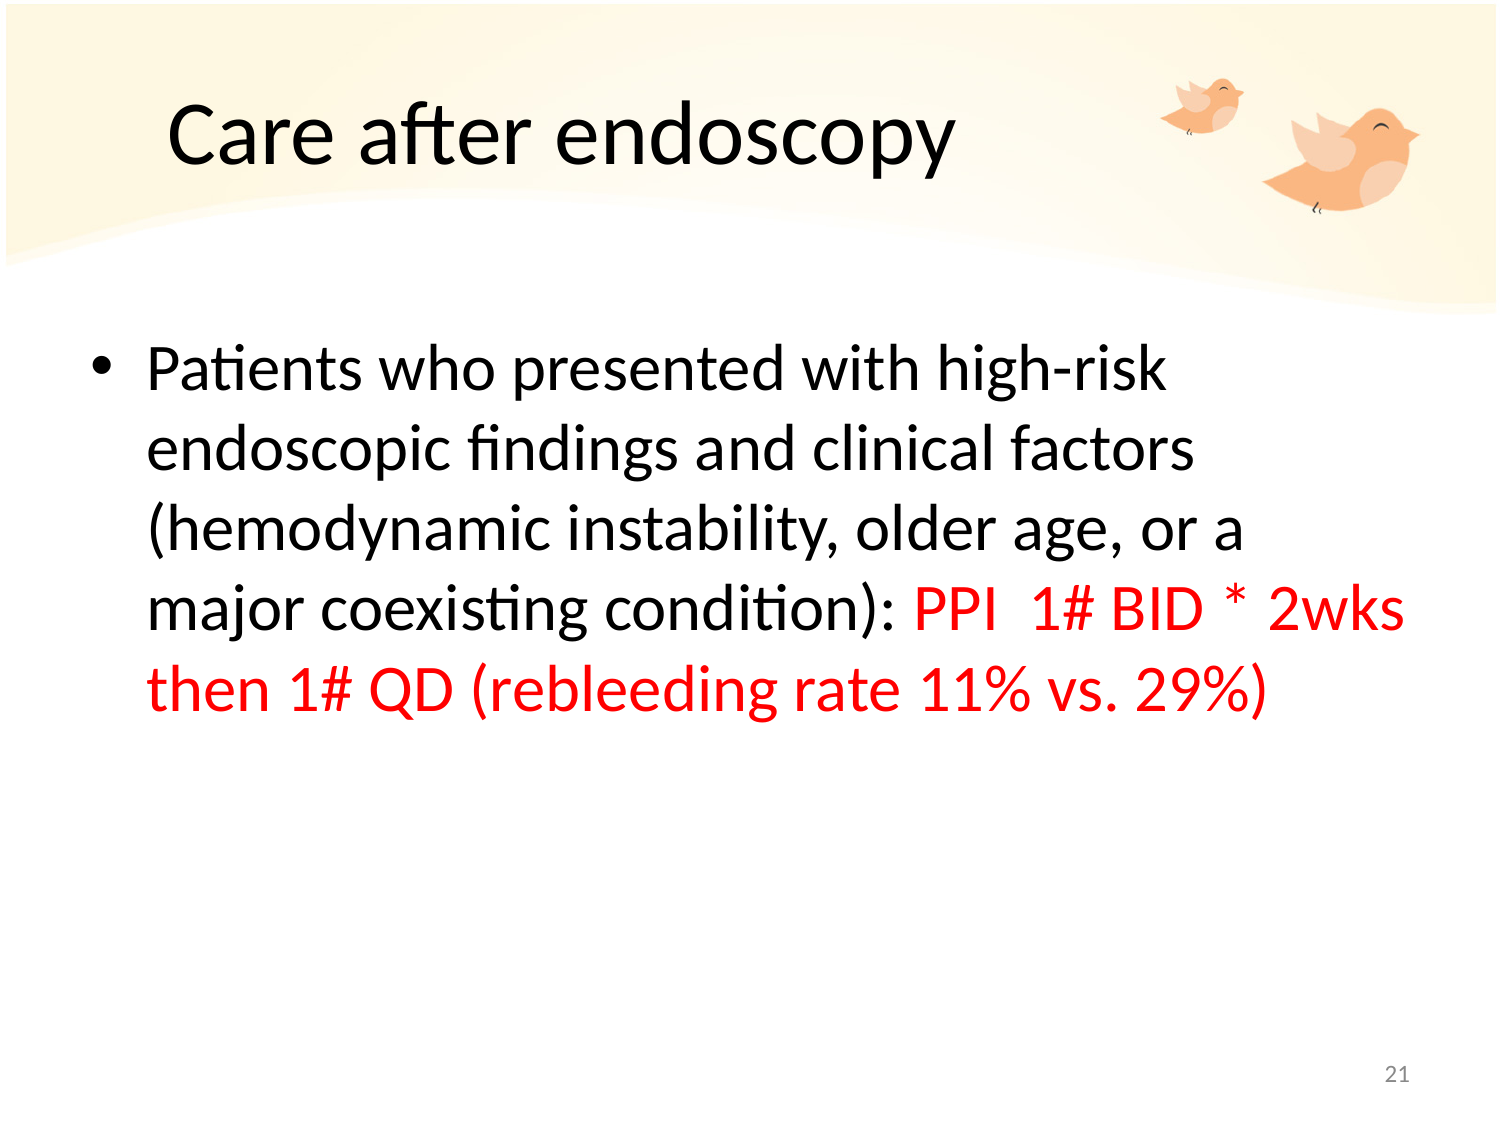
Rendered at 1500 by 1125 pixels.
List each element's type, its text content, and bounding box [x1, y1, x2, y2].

title Care after endoscopy [152, 45, 1425, 211]
picture [0, 0, 1500, 1125]
list Patients who presented with high-risk endoscopic findings and clinical factors (hemodynamic instability, older age, or a major coexisting condition): PPI 1# BID * 2wks then 1# QD (rebleeding rate 11% vs. 29%) [75, 316, 1436, 1059]
slide_number 21 [1074, 1042, 1425, 1103]
